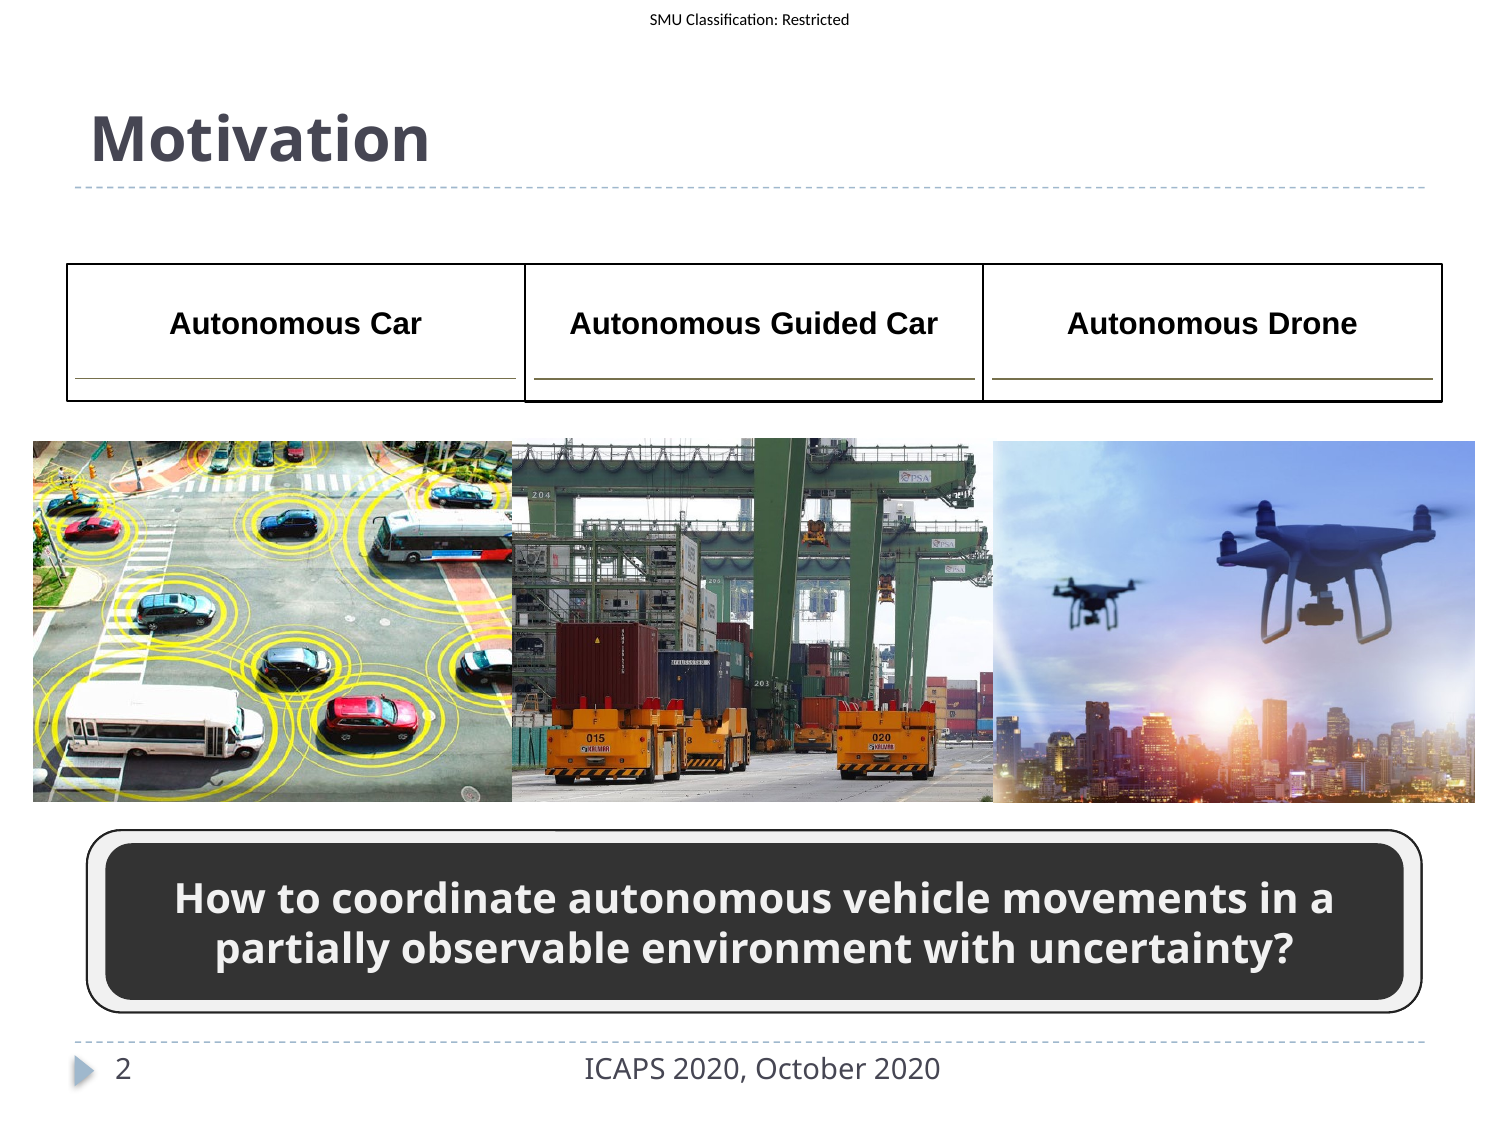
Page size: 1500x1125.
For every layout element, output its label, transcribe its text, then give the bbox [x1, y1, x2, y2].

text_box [86, 829, 1422, 1013]
slide_number 1 [100, 1042, 426, 1103]
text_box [983, 263, 1442, 402]
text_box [66, 263, 524, 402]
picture [33, 437, 1476, 804]
title Motivation [74, 90, 1500, 182]
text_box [524, 263, 983, 402]
footer ICAPS 2020, October 2020 [475, 1042, 1051, 1103]
